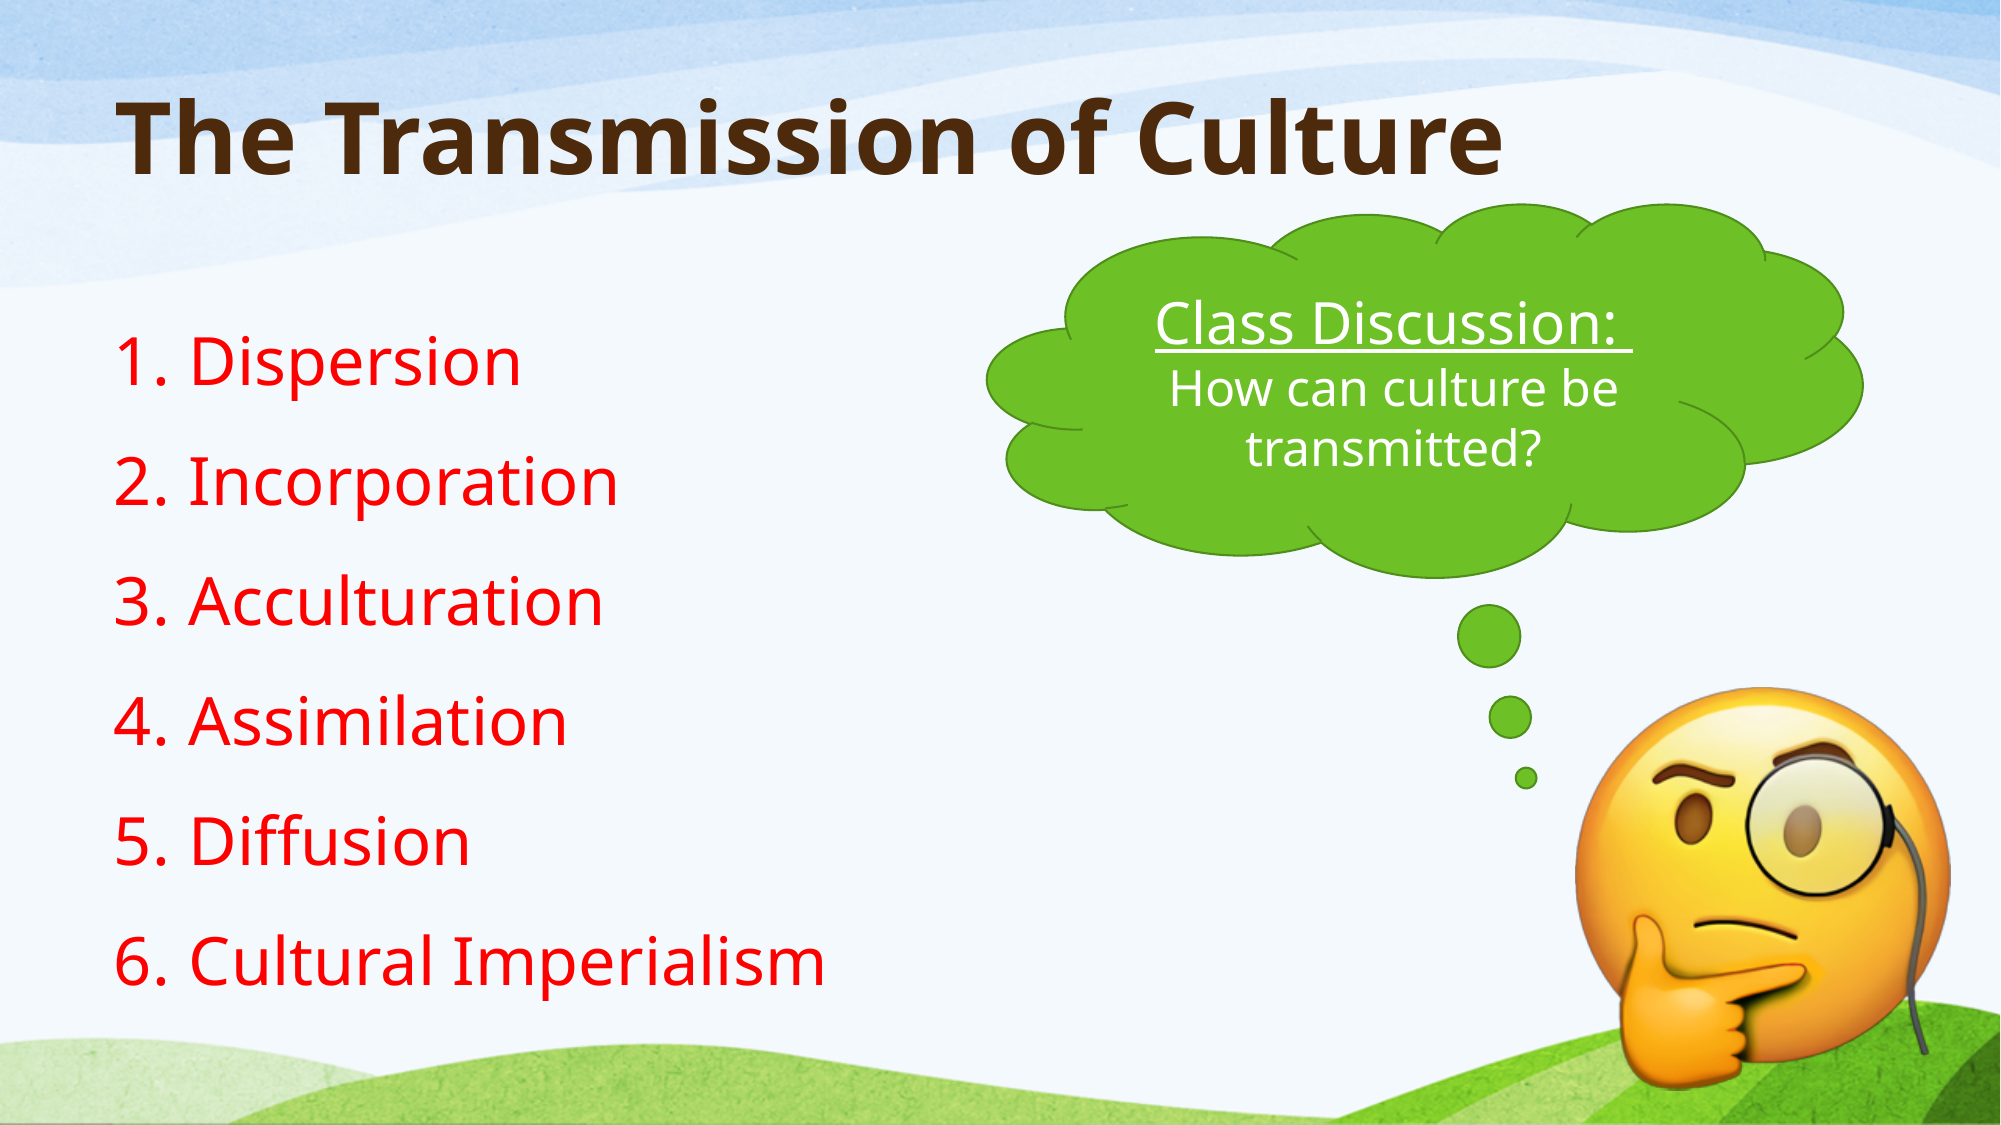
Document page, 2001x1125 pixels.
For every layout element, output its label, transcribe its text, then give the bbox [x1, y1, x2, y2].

text_box Dispersion Incorporation Acculturation Assimilation Diffusion Cultural Imperialism [99, 271, 1100, 1007]
picture [0, 0, 2001, 1125]
text_box Class Discussion: How can culture be transmitted? [1457, 604, 1522, 669]
text_box Class Discussion: How can culture be transmitted? [1088, 203, 1864, 579]
title The Transmission of Culture [99, 3, 1750, 204]
text_box Class Discussion: How can culture be transmitted? [1488, 695, 1533, 739]
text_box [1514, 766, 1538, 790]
